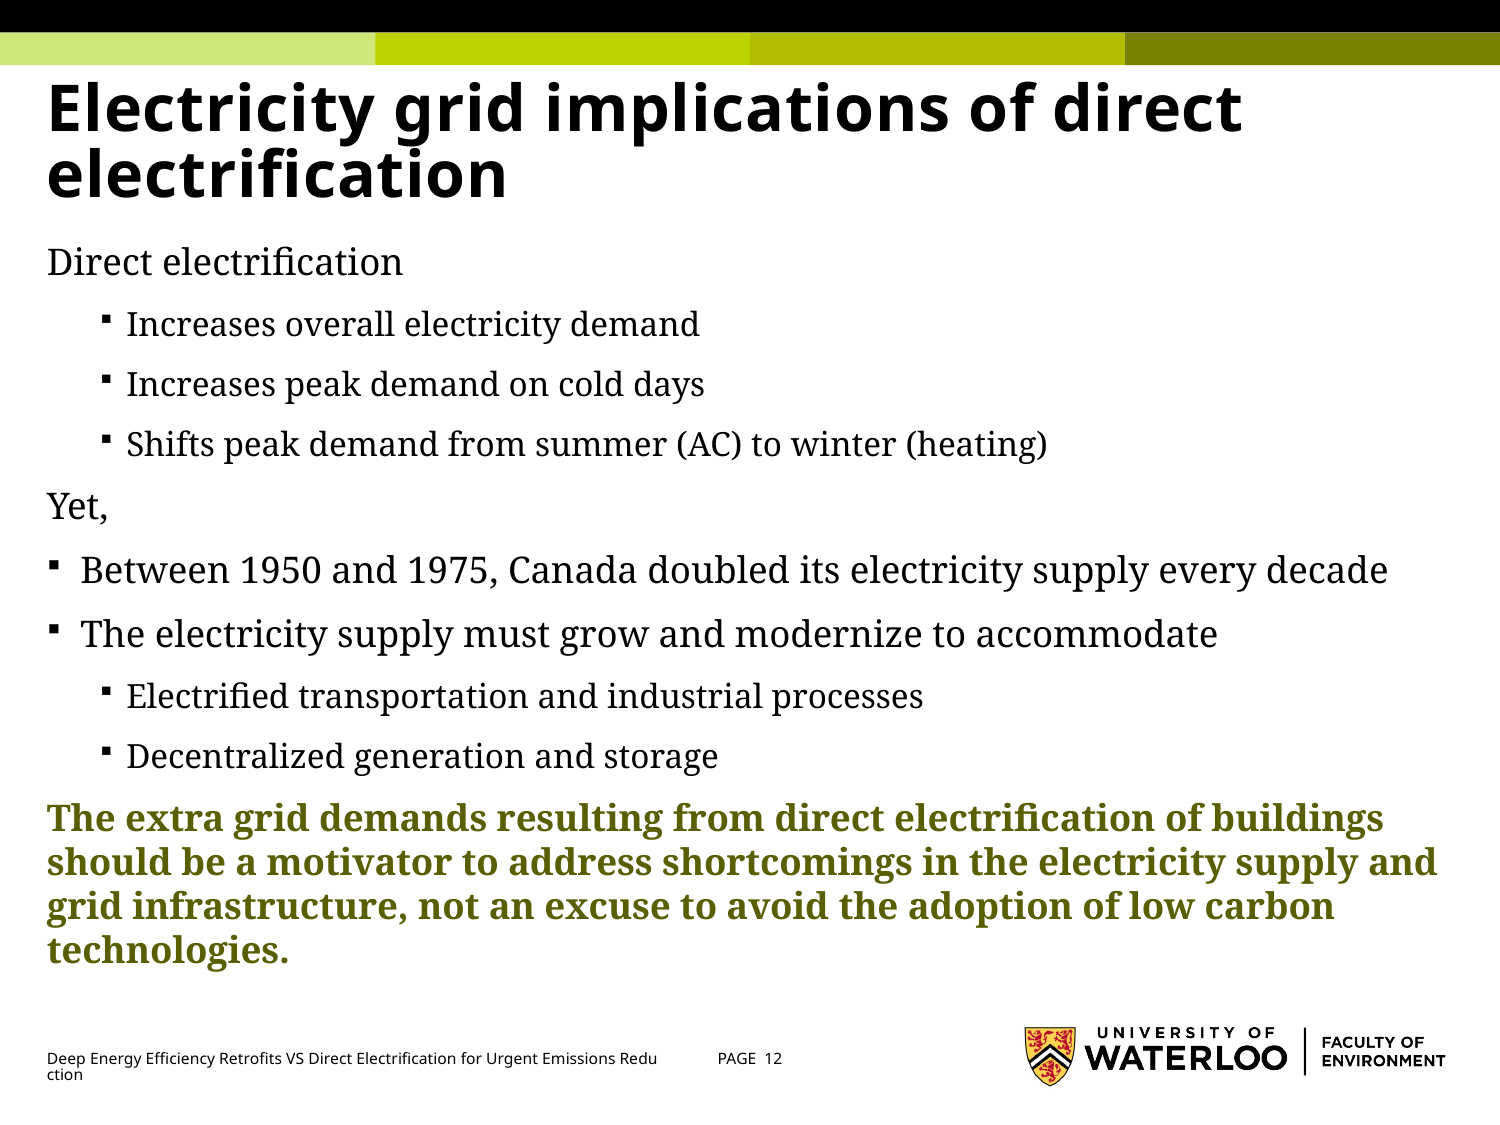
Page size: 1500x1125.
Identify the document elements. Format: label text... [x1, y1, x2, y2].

picture [968, 984, 1500, 1125]
title Electricity grid implications of direct electrification [31, 71, 1456, 219]
footer Deep Energy Efficiency Retrofits VS Direct Electrification for Urgent Emissions Reduction [31, 1039, 675, 1081]
slide_number PAGE 12 [687, 1039, 813, 1081]
list Direct electrification Increases overall electricity demand Increases peak demand on cold days Shifts peak demand from summer (AC) to winter (heating) Yet, Between 1950 and 1975, Canada doubled its electricity supply every decade The electricity supply must grow and modernize to accommodate Electrified transportation and industrial processes Decentralized generation and storage The extra grid demands resulting from direct electrification of buildings should be a motivator to address shortcomings in the electricity supply and grid infrastructure, not an excuse to avoid the adoption of low carbon technologies. [31, 231, 1456, 986]
